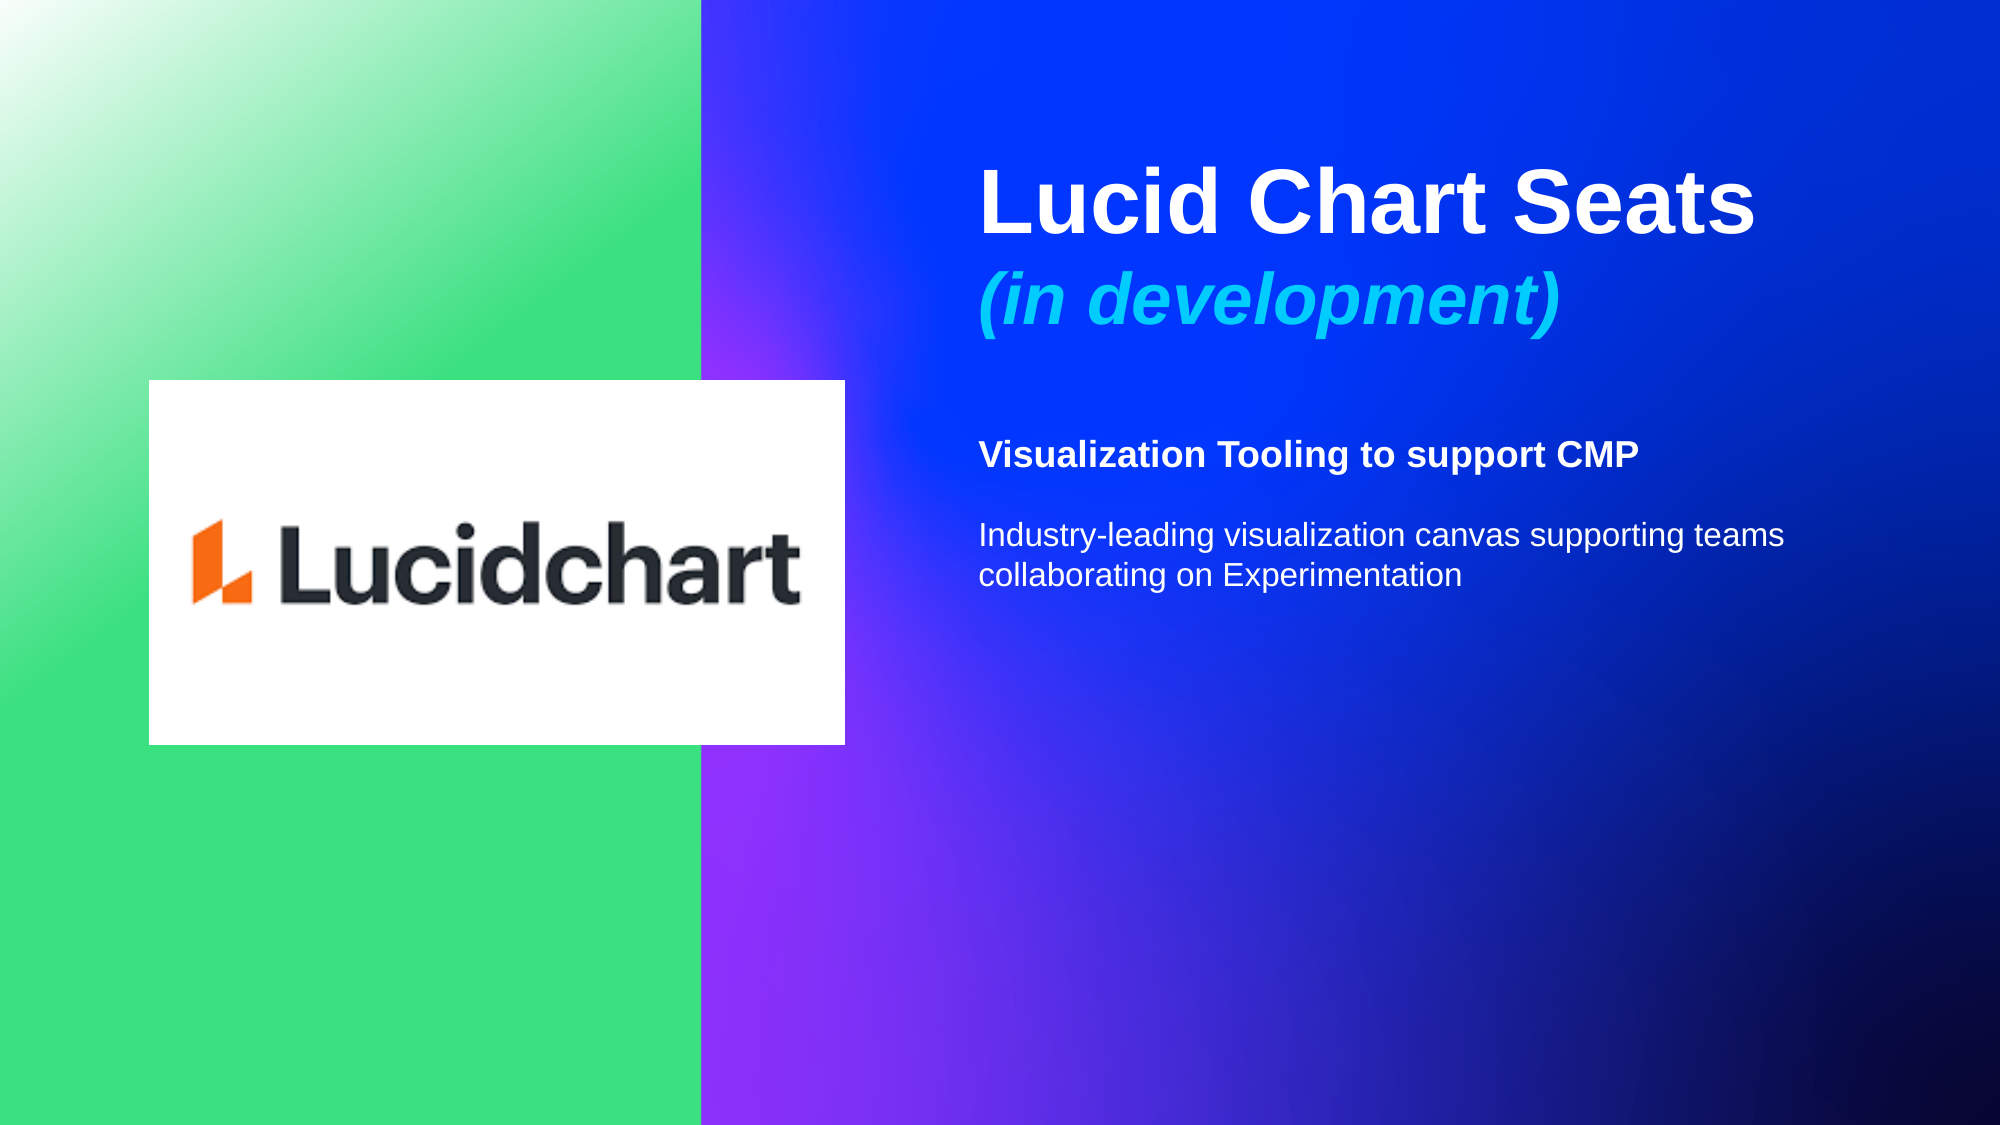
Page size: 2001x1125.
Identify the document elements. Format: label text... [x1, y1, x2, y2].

list Visualization Tooling to support CMP [963, 422, 1851, 479]
list Lucid Chart Seats (in development) [963, 134, 1851, 359]
list Industry-leading visualization canvas supporting teams collaborating on Experimentation [963, 505, 1851, 991]
picture [0, 0, 2000, 1125]
